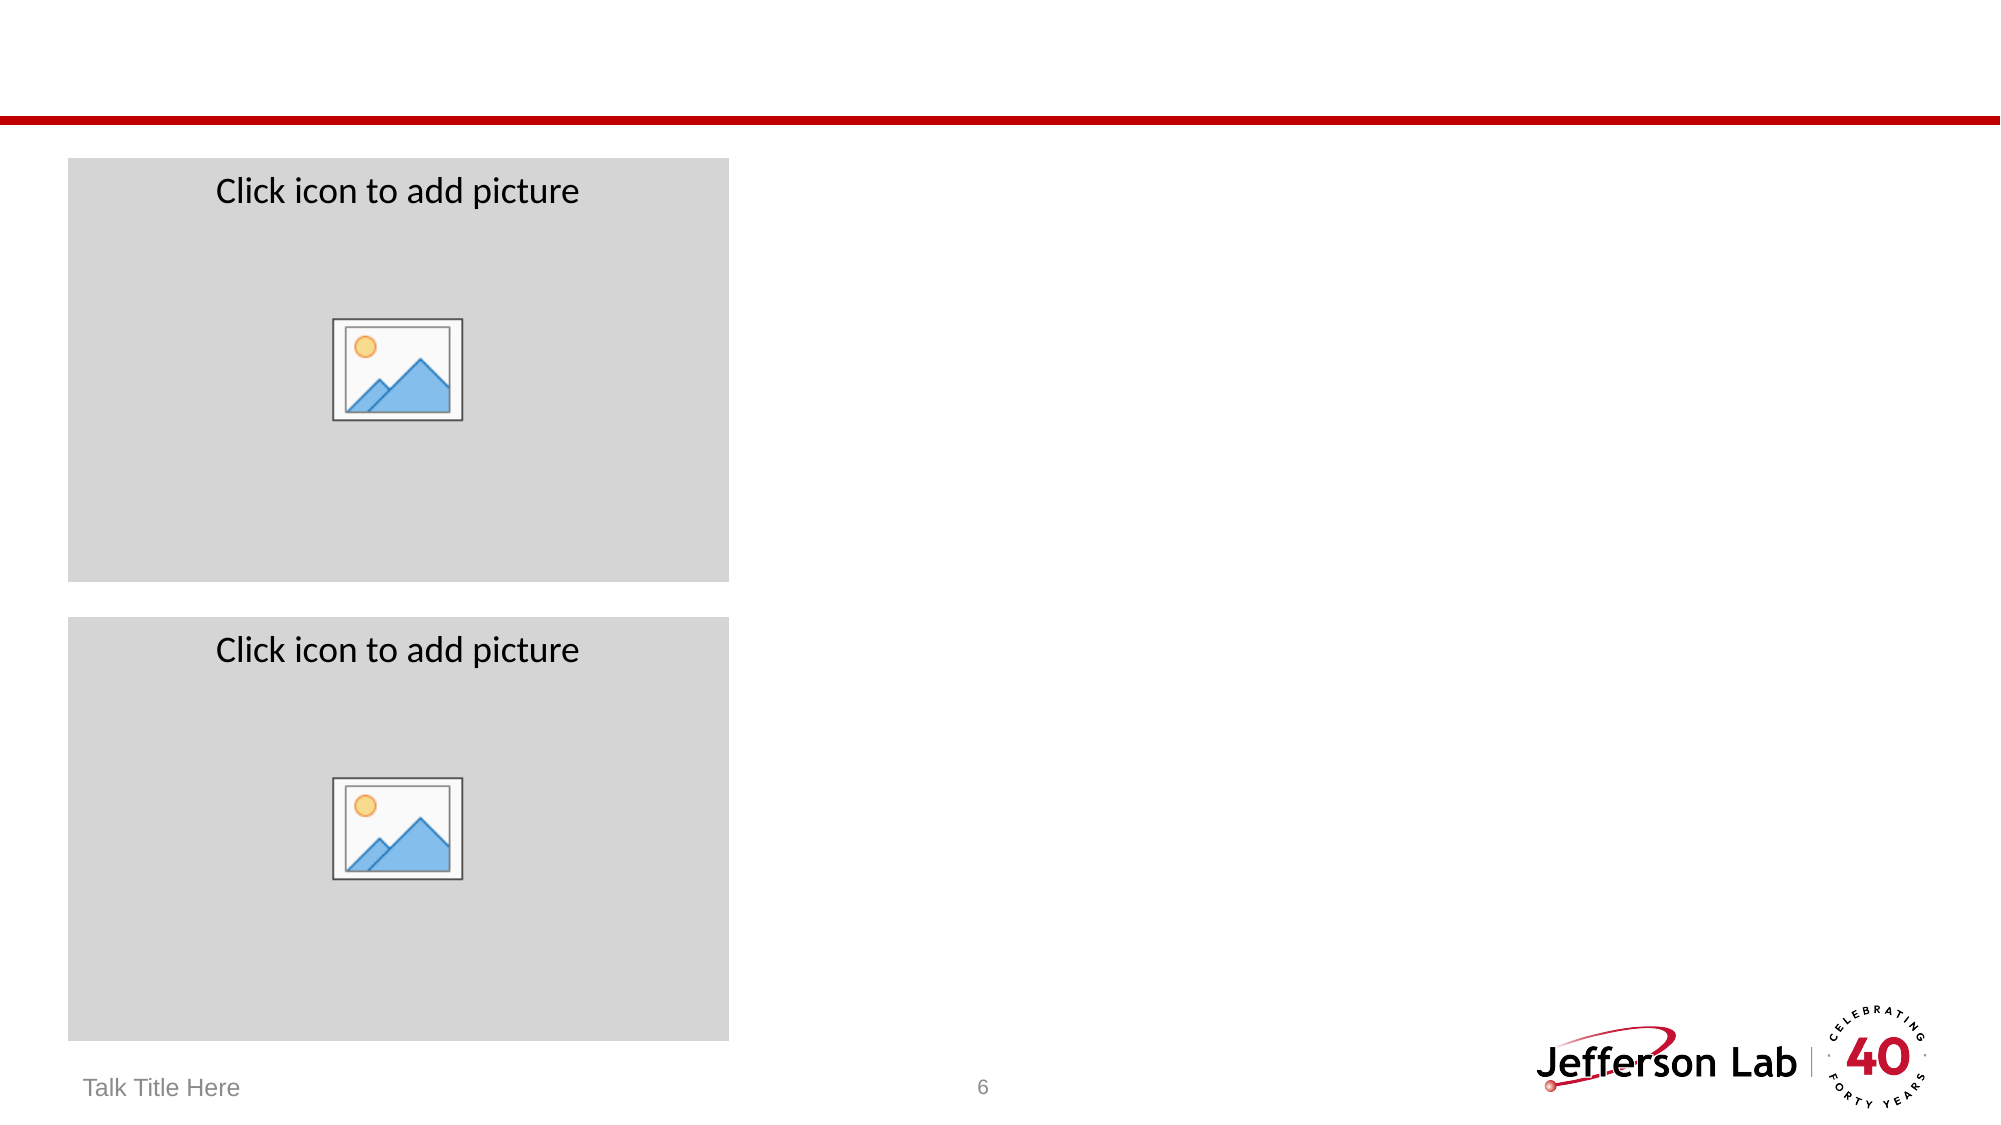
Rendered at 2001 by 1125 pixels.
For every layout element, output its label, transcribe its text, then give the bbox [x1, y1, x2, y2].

slide_number 6 [924, 1060, 1042, 1111]
picture [67, 617, 729, 1042]
footer Talk Title Here [67, 1060, 925, 1112]
picture [67, 158, 729, 583]
picture [1517, 991, 1946, 1125]
